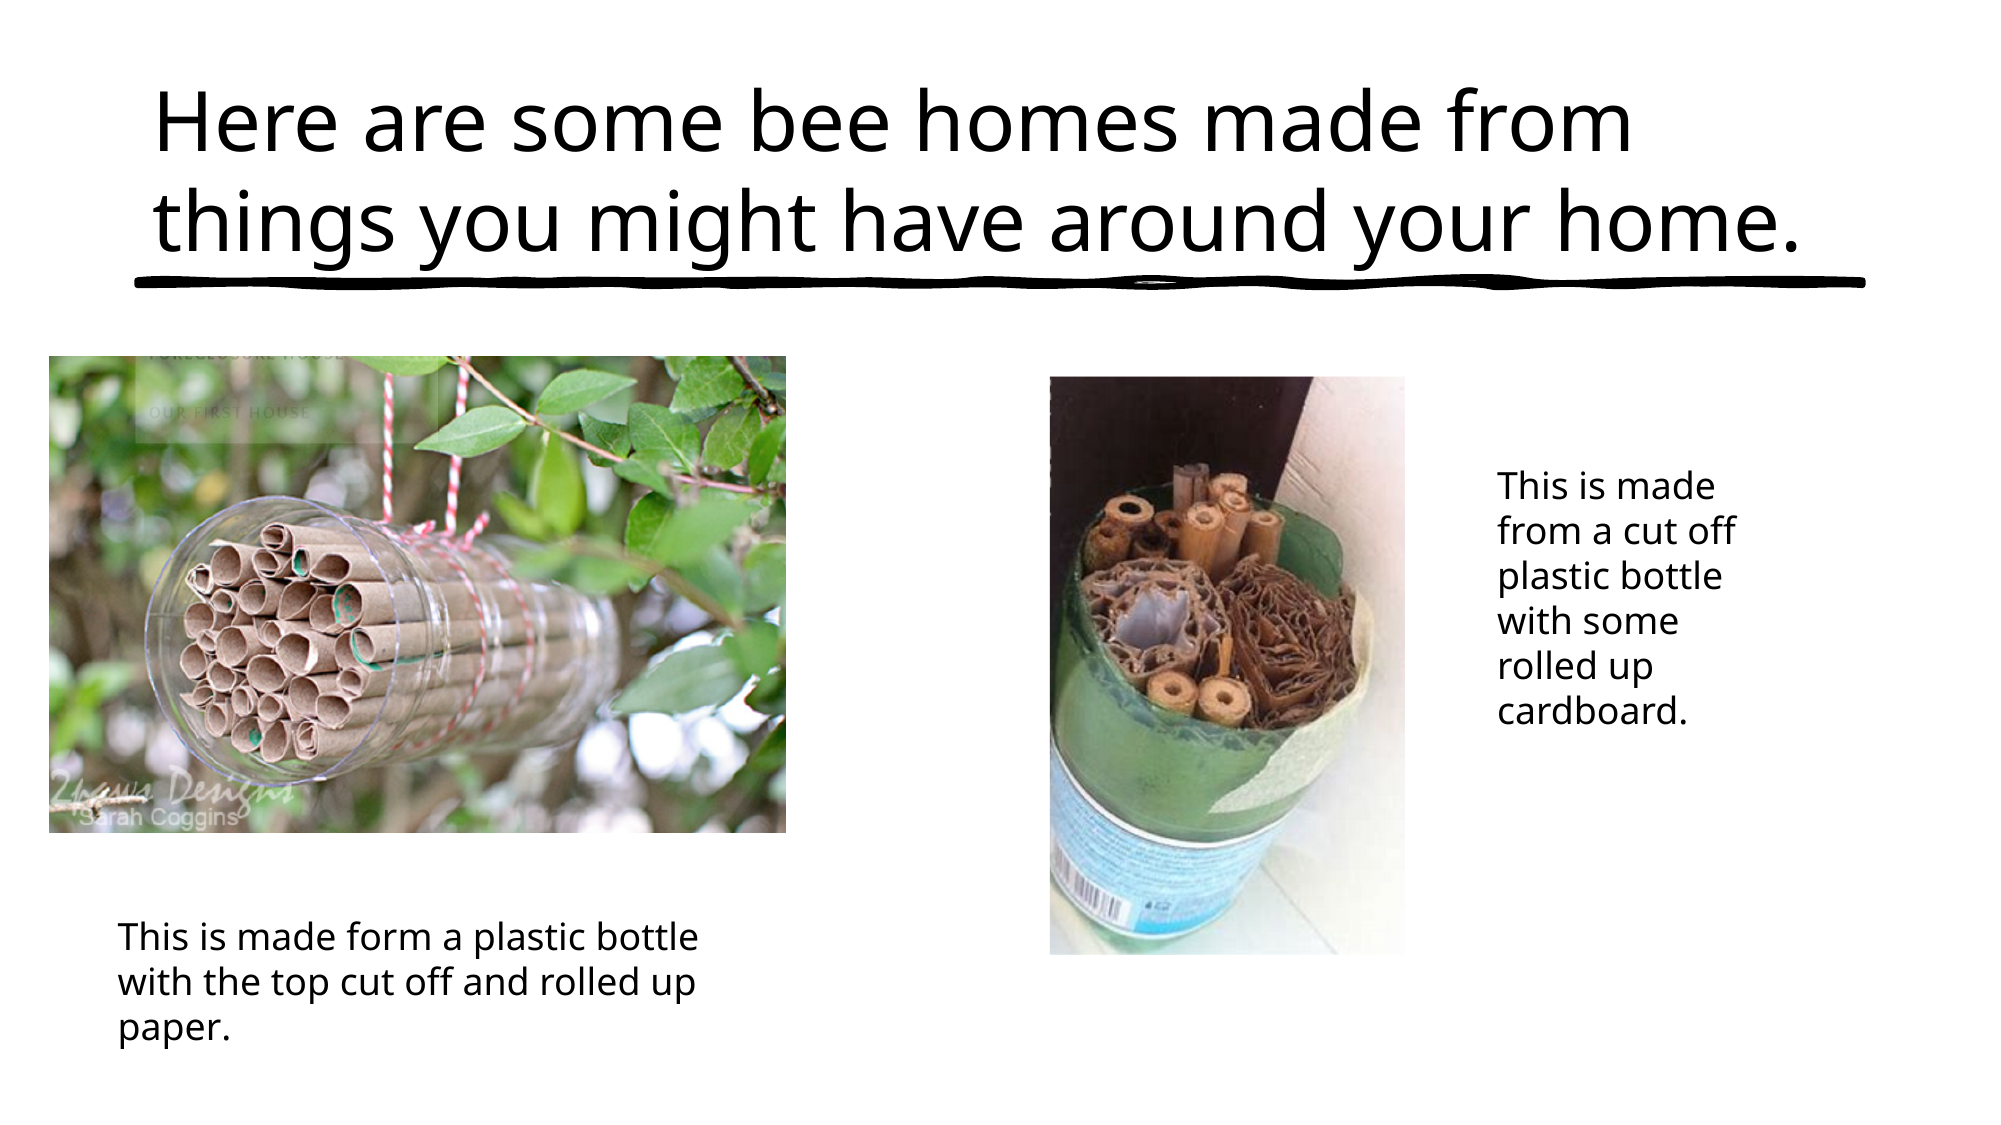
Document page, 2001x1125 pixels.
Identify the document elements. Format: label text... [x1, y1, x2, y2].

title Here are some bee homes made from things you might have around your home. [137, 59, 1863, 278]
picture [937, 377, 1516, 954]
text_box This is made form a plastic bottle with the top cut off and rolled up paper. [102, 905, 758, 1056]
text_box This is made from a cut off plastic bottle with some rolled up cardboard. [1482, 454, 1784, 740]
picture [49, 356, 786, 833]
